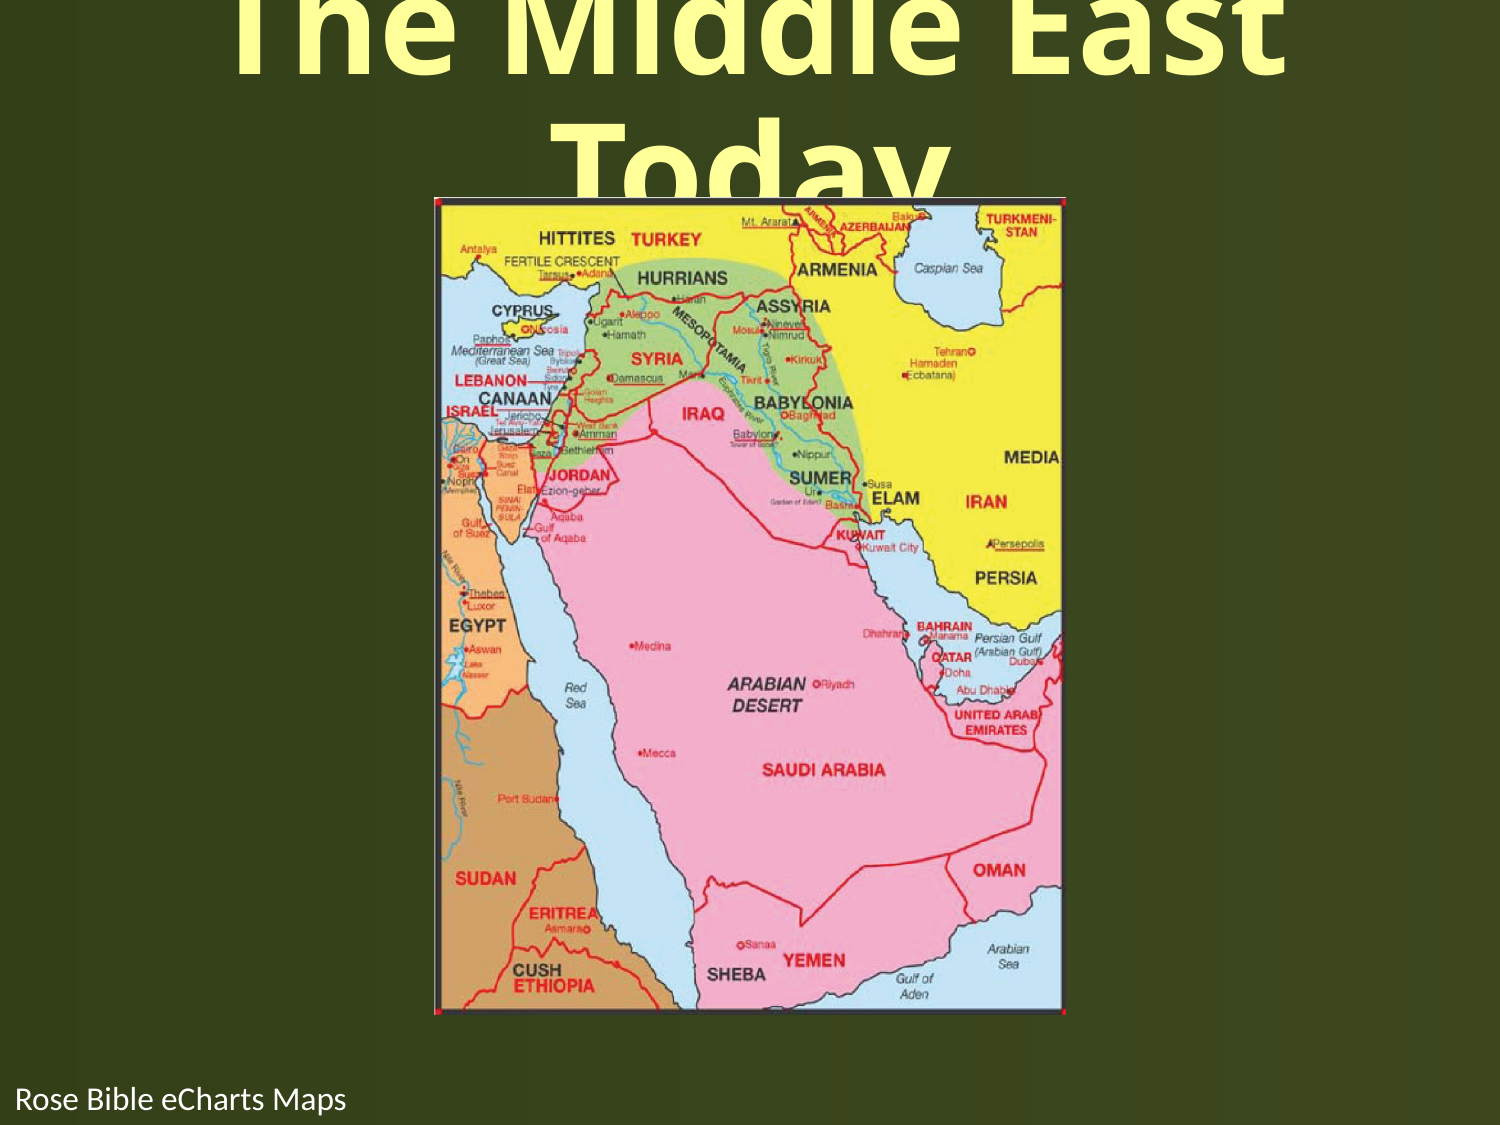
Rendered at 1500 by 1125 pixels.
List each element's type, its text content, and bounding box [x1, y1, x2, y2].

picture [434, 197, 1066, 1015]
text_box Rose Bible eCharts Maps [0, 1069, 1500, 1125]
title The Middle East Today [0, 36, 1500, 172]
